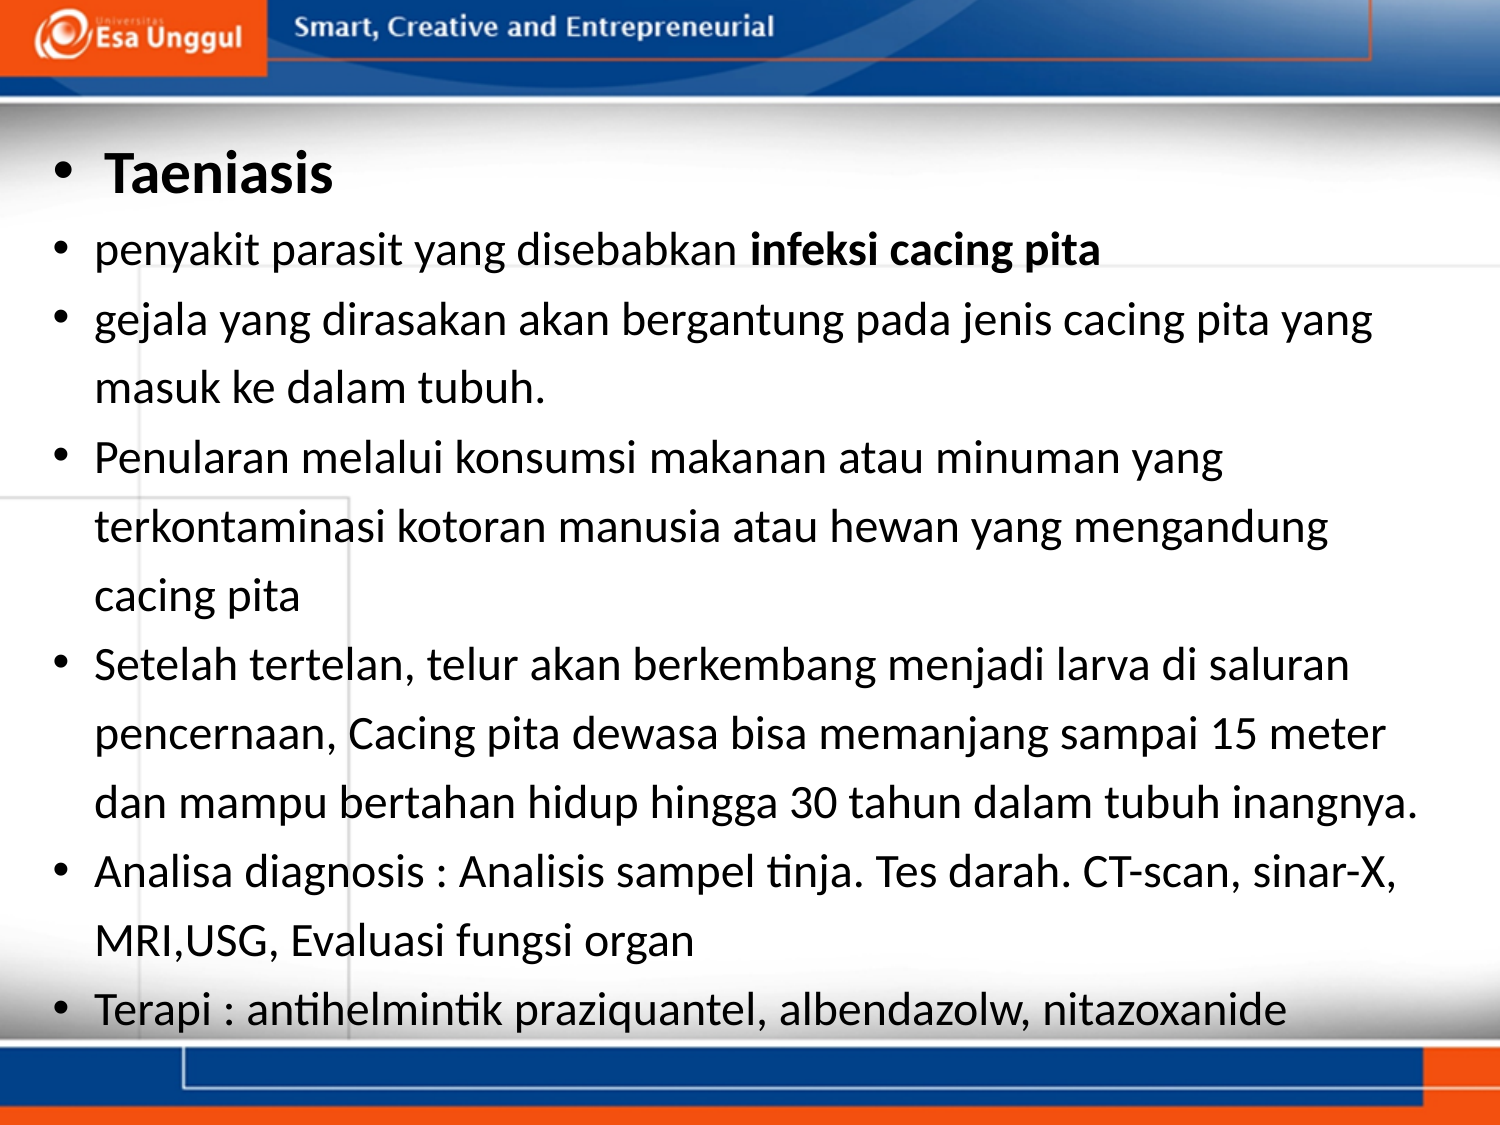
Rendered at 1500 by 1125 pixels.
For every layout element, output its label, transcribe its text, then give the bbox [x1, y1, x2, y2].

list Taeniasis penyakit parasit yang disebabkan infeksi cacing pita gejala yang dirasakan akan bergantung pada jenis cacing pita yang masuk ke dalam tubuh. Penularan melalui konsumsi makanan atau minuman yang terkontaminasi kotoran manusia atau hewan yang mengandung cacing pita Setelah tertelan, telur akan berkembang menjadi larva di saluran pencernaan, Cacing pita dewasa bisa memanjang sampai 15 meter dan mampu bertahan hidup hingga 30 tahun dalam tubuh inangnya. Analisa diagnosis : Analisis sampel tinja. Tes darah. CT-scan, sinar-X, MRI,USG, Evaluasi fungsi organ Terapi : antihelmintik praziquantel, albendazolw, nitazoxanide [37, 125, 1475, 1063]
picture [0, 0, 1500, 1125]
